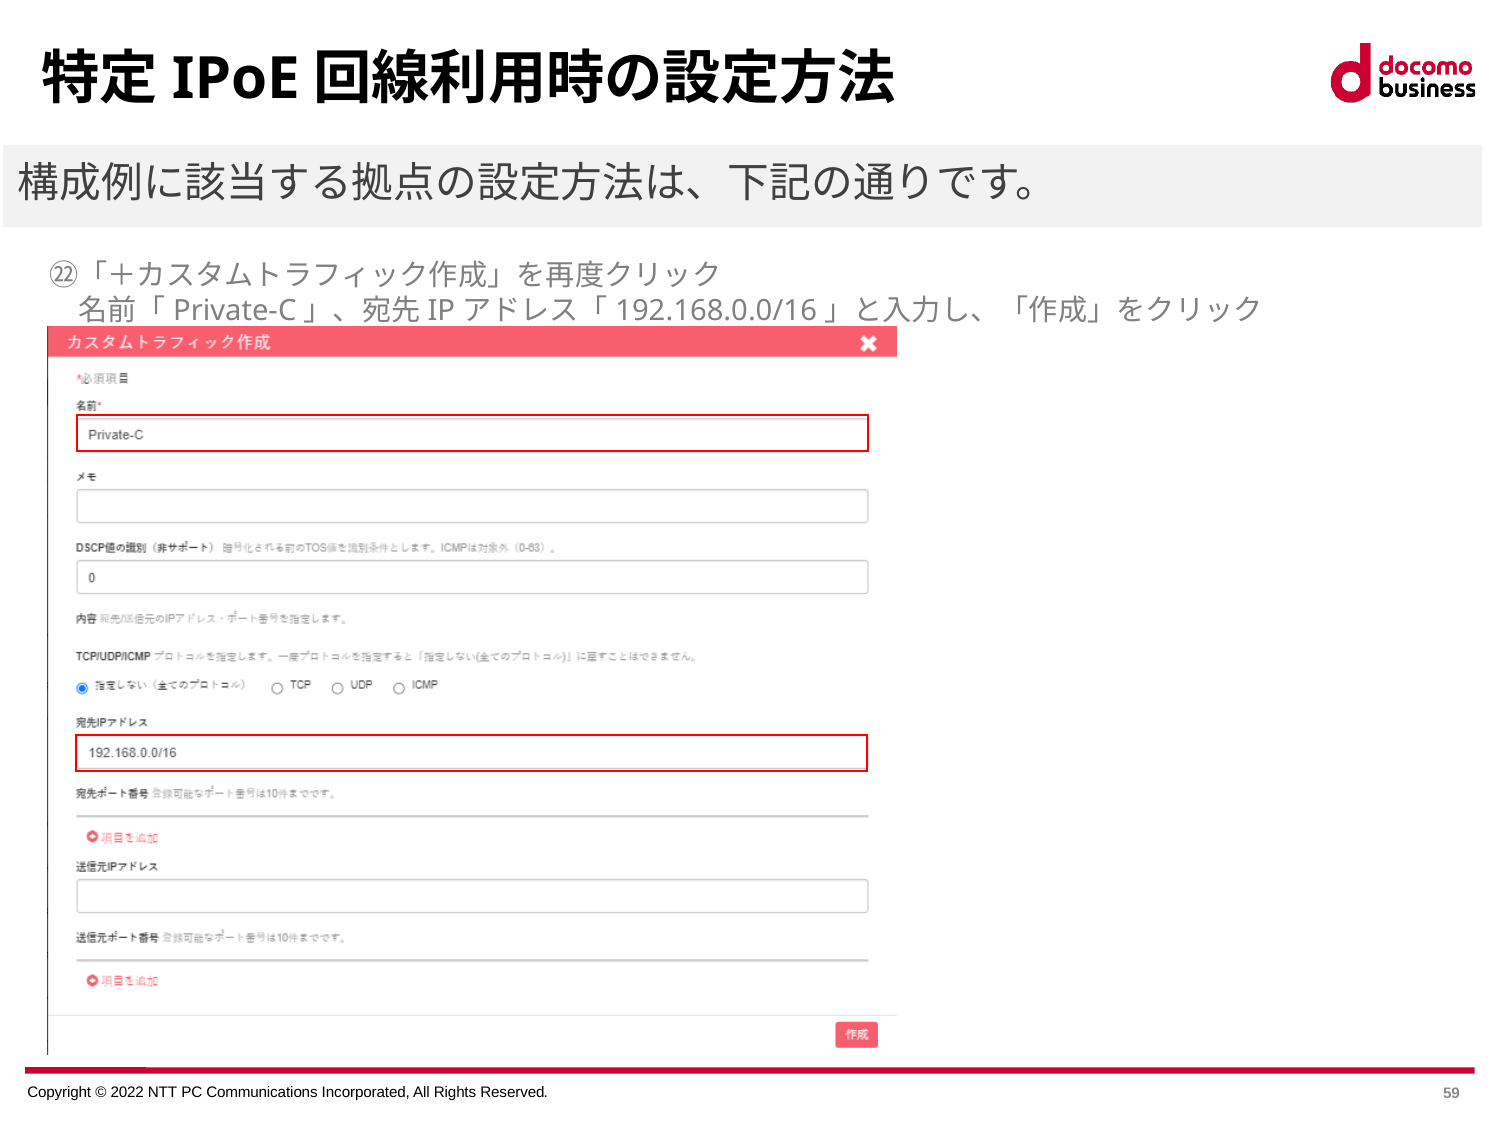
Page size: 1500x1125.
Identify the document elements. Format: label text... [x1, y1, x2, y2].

title 特定IPoE回線利用時の設定方法 [35, 42, 1314, 112]
text_box ㉒「＋カスタムトラフィック作成」を再度クリック 名前「Private-C」、宛先IPアドレス「192.168.0.0/16」と入力し、「作成」をクリック [33, 247, 1436, 315]
picture [47, 326, 897, 1055]
text_box [2, 144, 1483, 228]
picture [1330, 42, 1476, 103]
text_box 構成例に該当する拠点の設定方法は、下記の通りです。 [3, 148, 1436, 214]
